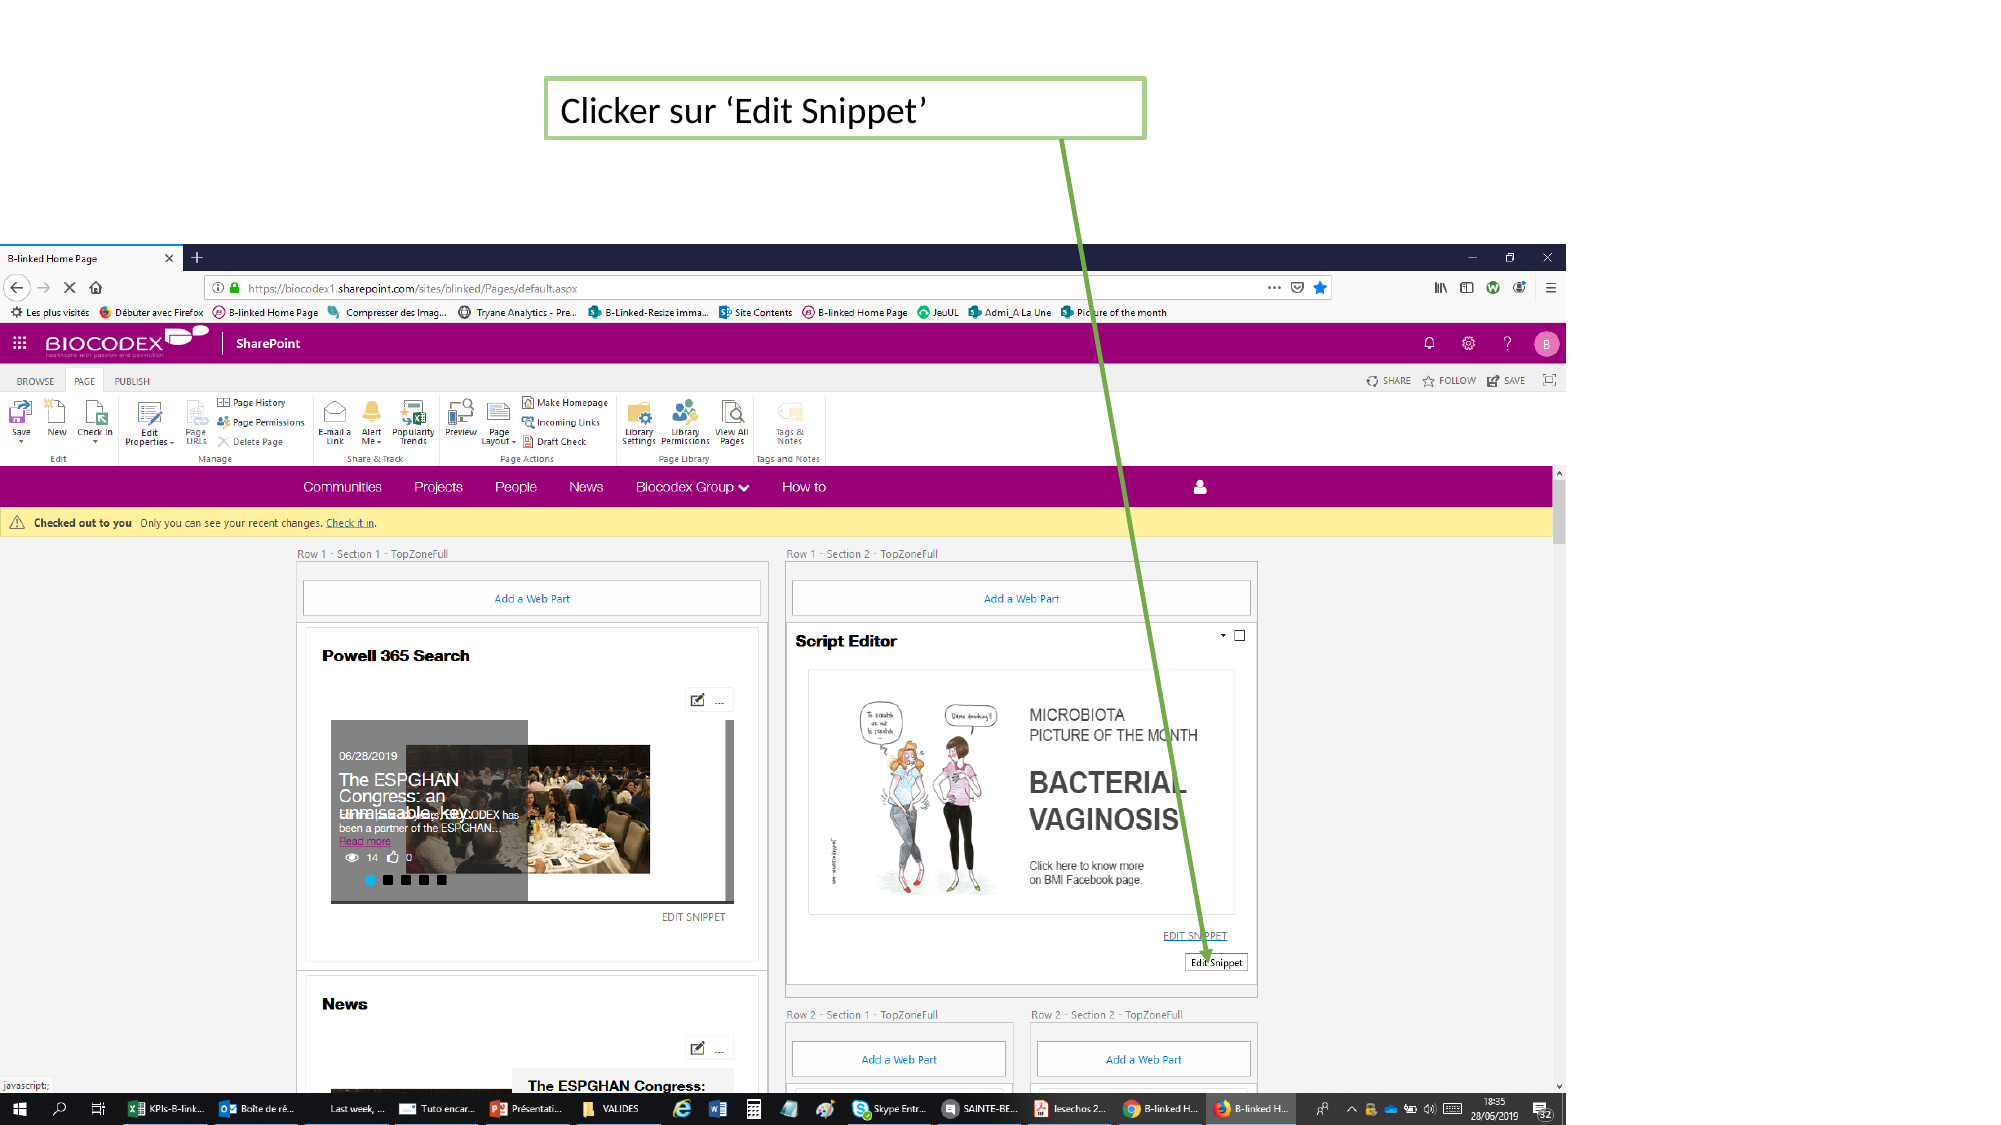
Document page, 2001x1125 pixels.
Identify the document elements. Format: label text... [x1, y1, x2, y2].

text_box Clicker sur ‘Edit Snippet’ [545, 78, 1145, 139]
picture [0, 244, 1566, 1125]
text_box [1061, 138, 1209, 964]
